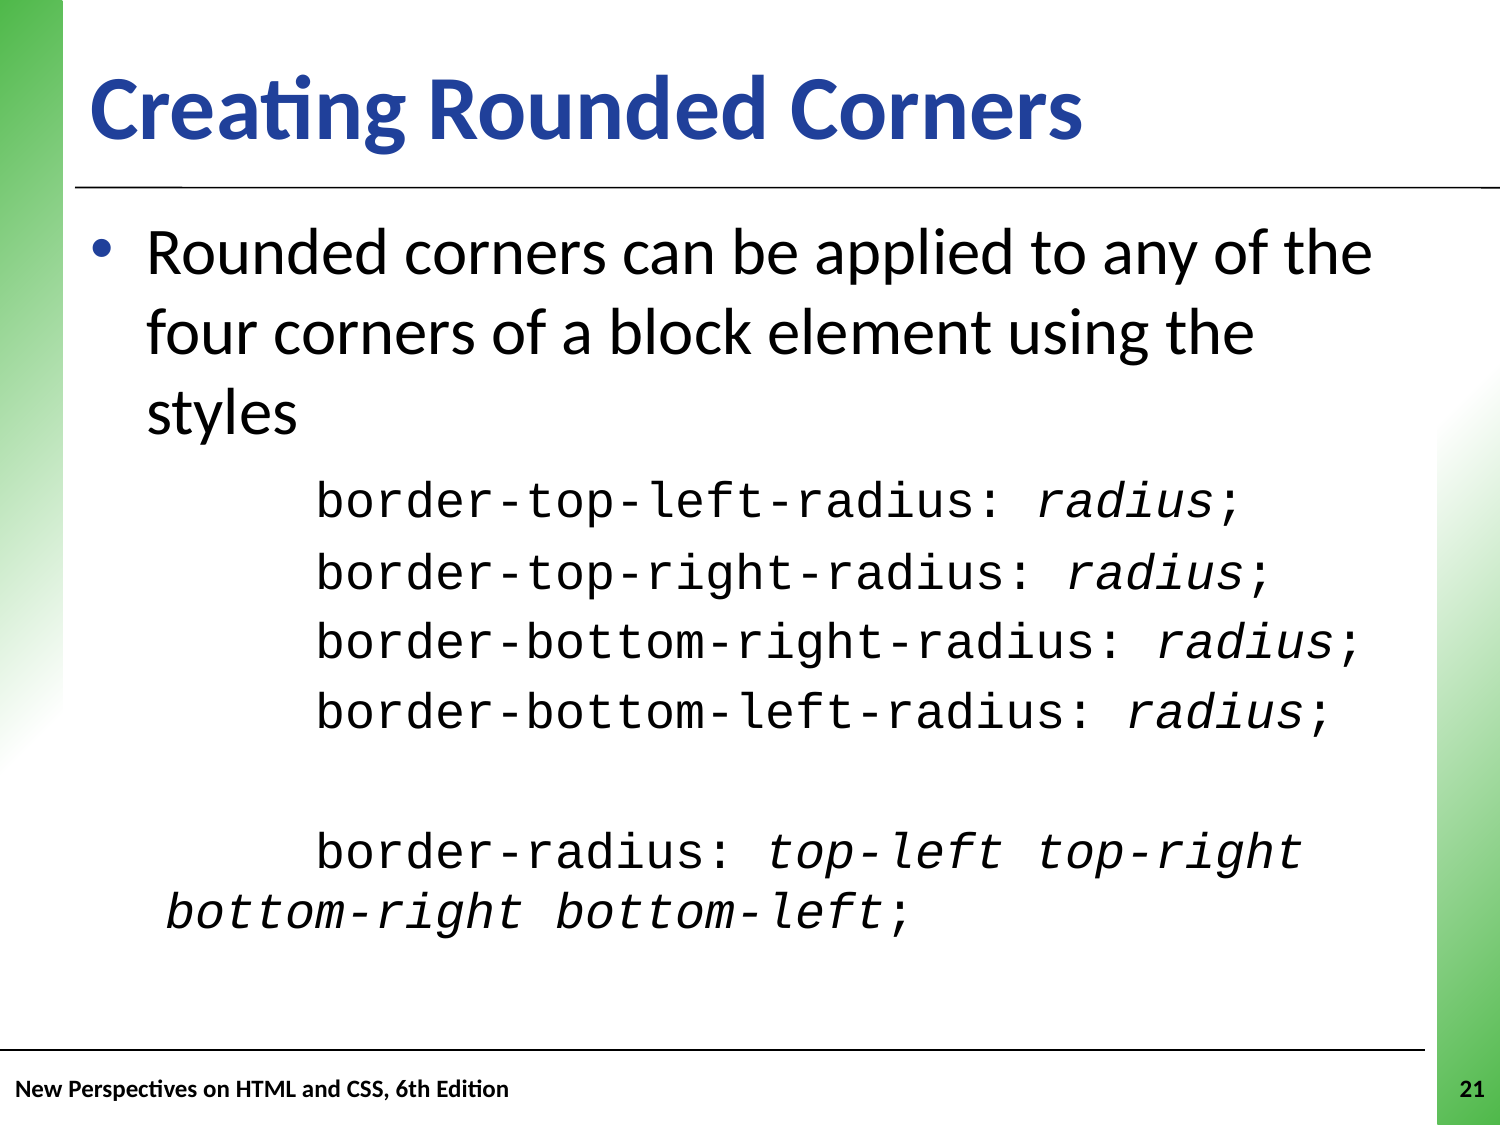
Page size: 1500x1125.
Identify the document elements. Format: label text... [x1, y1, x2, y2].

slide_number 21 [1412, 1050, 1500, 1125]
title Creating Rounded Corners [74, 24, 1438, 181]
footer New Perspectives on HTML and CSS, 6th Edition [0, 1050, 1350, 1125]
list Rounded corners can be applied to any of the four corners of a block element using the styles border-top-left-radius: radius; border-top-right-radius: radius; border-bottom-right-radius: radius; border-bottom-left-radius: radius; border-radius: top-left top-right bottom-right bottom-left; [74, 199, 1438, 1006]
